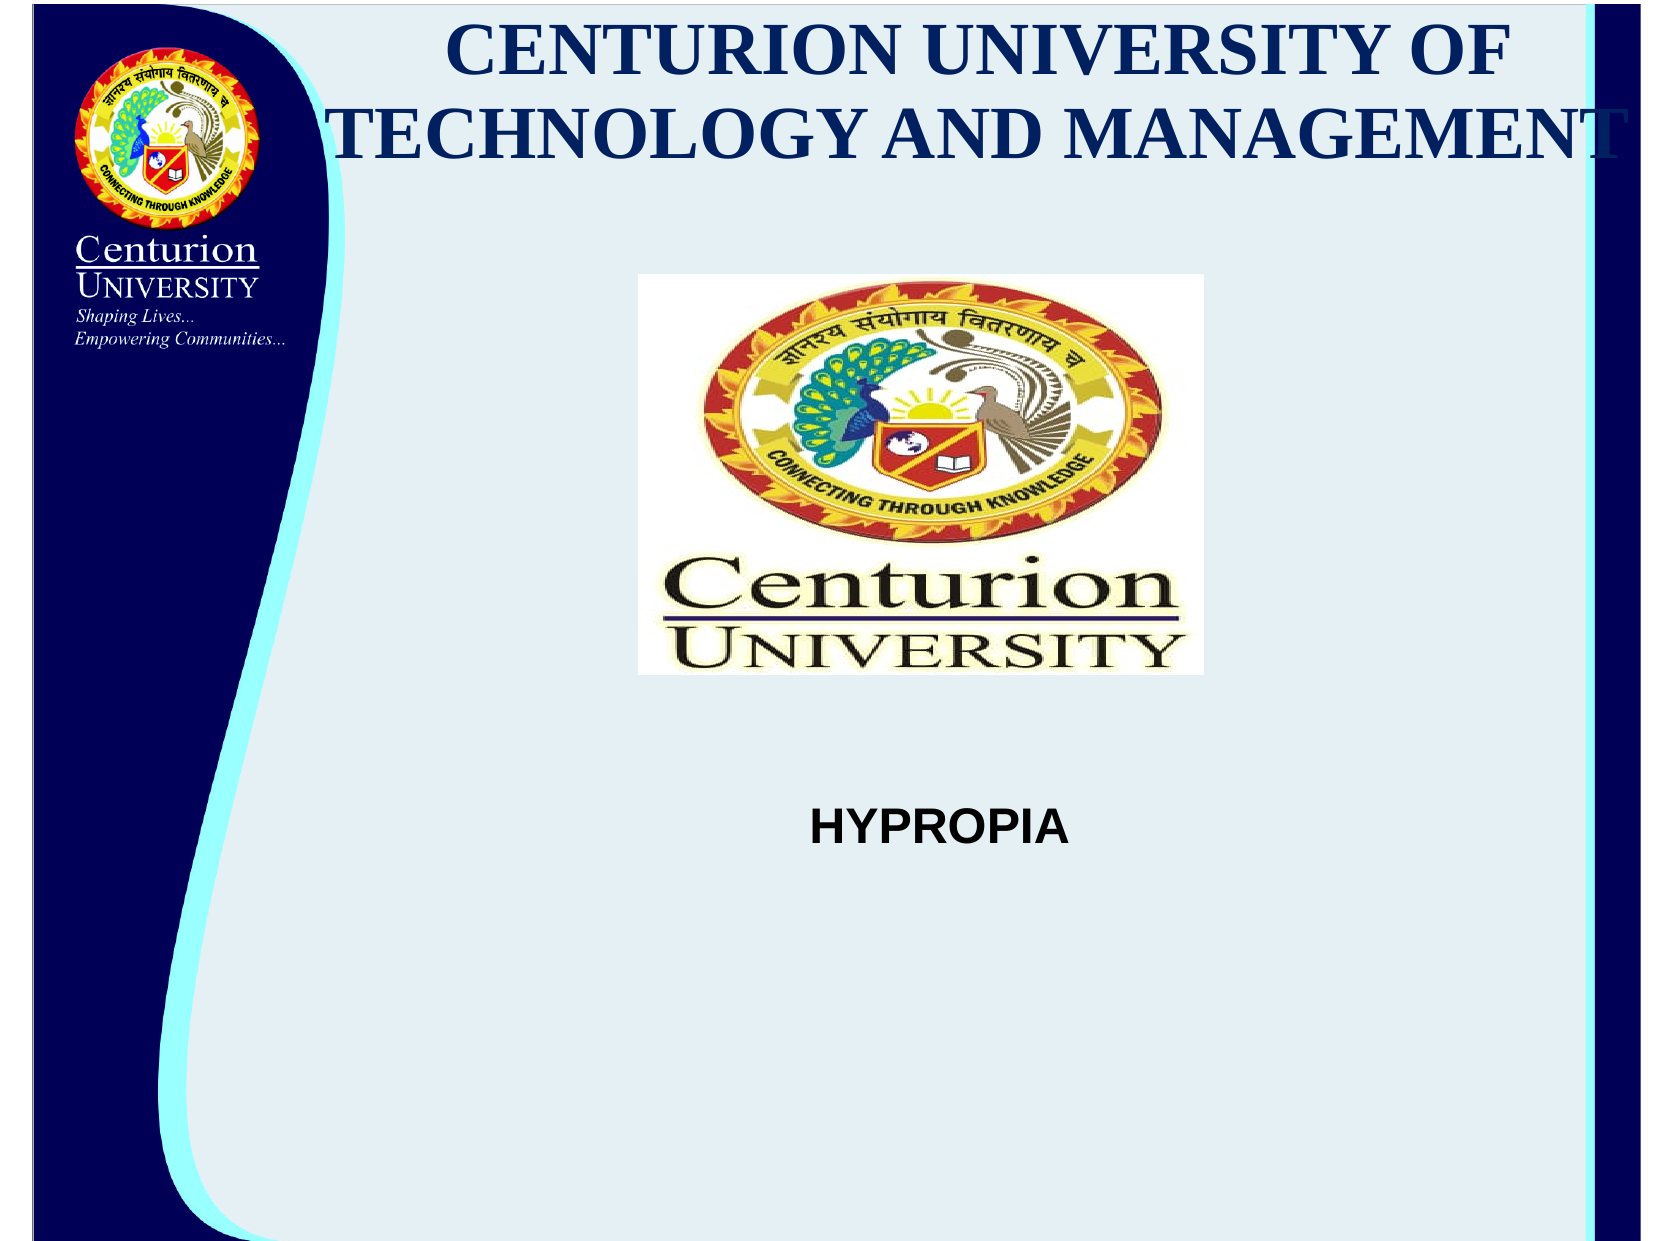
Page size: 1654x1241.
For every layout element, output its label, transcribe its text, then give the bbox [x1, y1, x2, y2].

picture [32, 4, 1641, 1241]
list HYPROPIA [301, 716, 1541, 871]
title CENTURION UNIVERSITY OF TECHNOLOGY AND MANAGEMENT [301, 0, 1654, 183]
